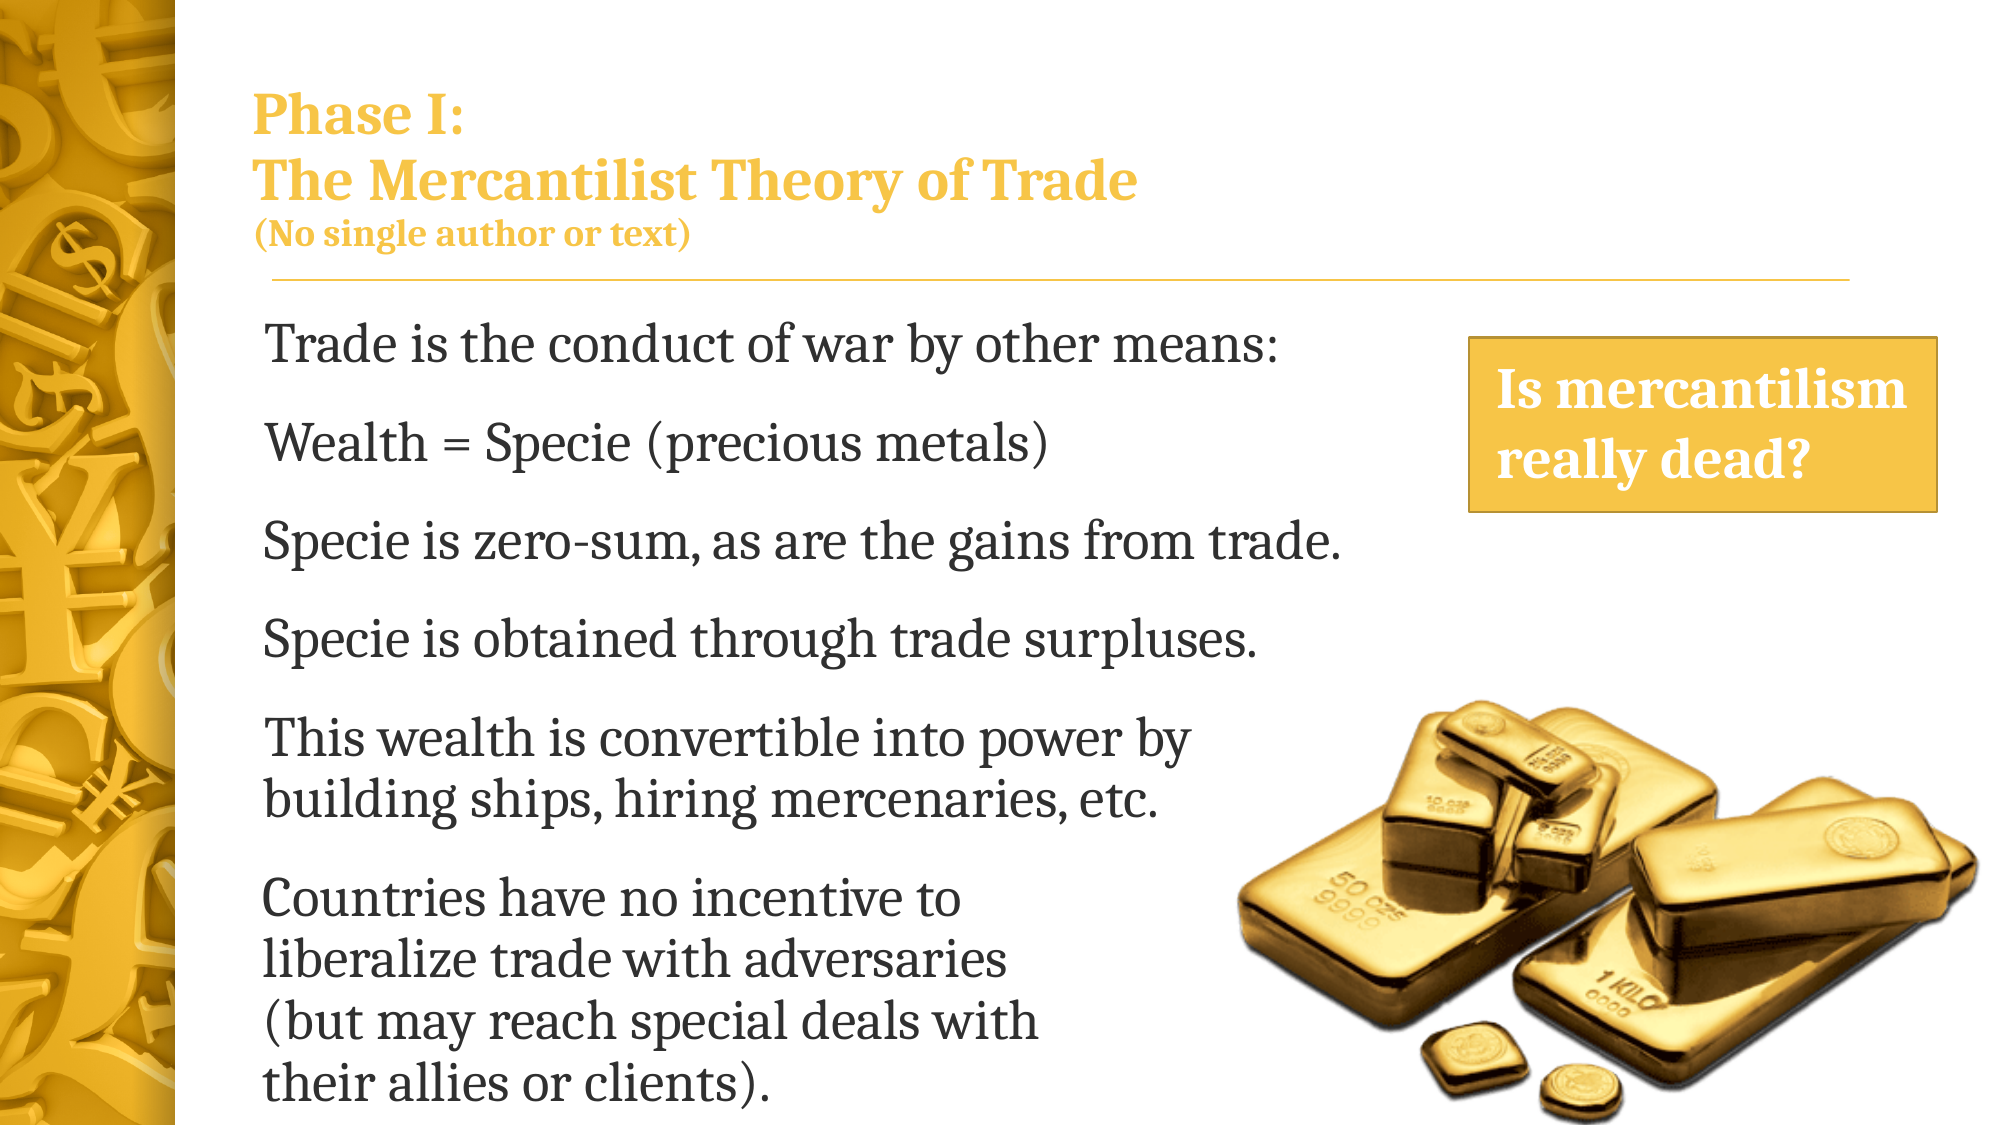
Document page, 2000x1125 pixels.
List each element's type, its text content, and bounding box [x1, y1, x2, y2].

text_box [1468, 336, 1938, 513]
picture [0, 0, 175, 1125]
list Trade is the conduct of war by other means: Wealth = Specie (precious metals) Specie is zero-sum, as are the gains from trade. Specie is obtained through trade surpluses. This wealth is convertible into power by building ships, hiring mercenaries, etc. Countries have no incentive to liberalize trade with adversaries (but may reach special deals with their allies or clients). [149, 306, 1731, 1125]
text_box Is mercantilism really dead? [1481, 342, 1950, 498]
title Phase I: The Mercantilist Theory of Trade (No single author or text) [237, 75, 1525, 263]
picture [1187, 674, 2000, 1125]
